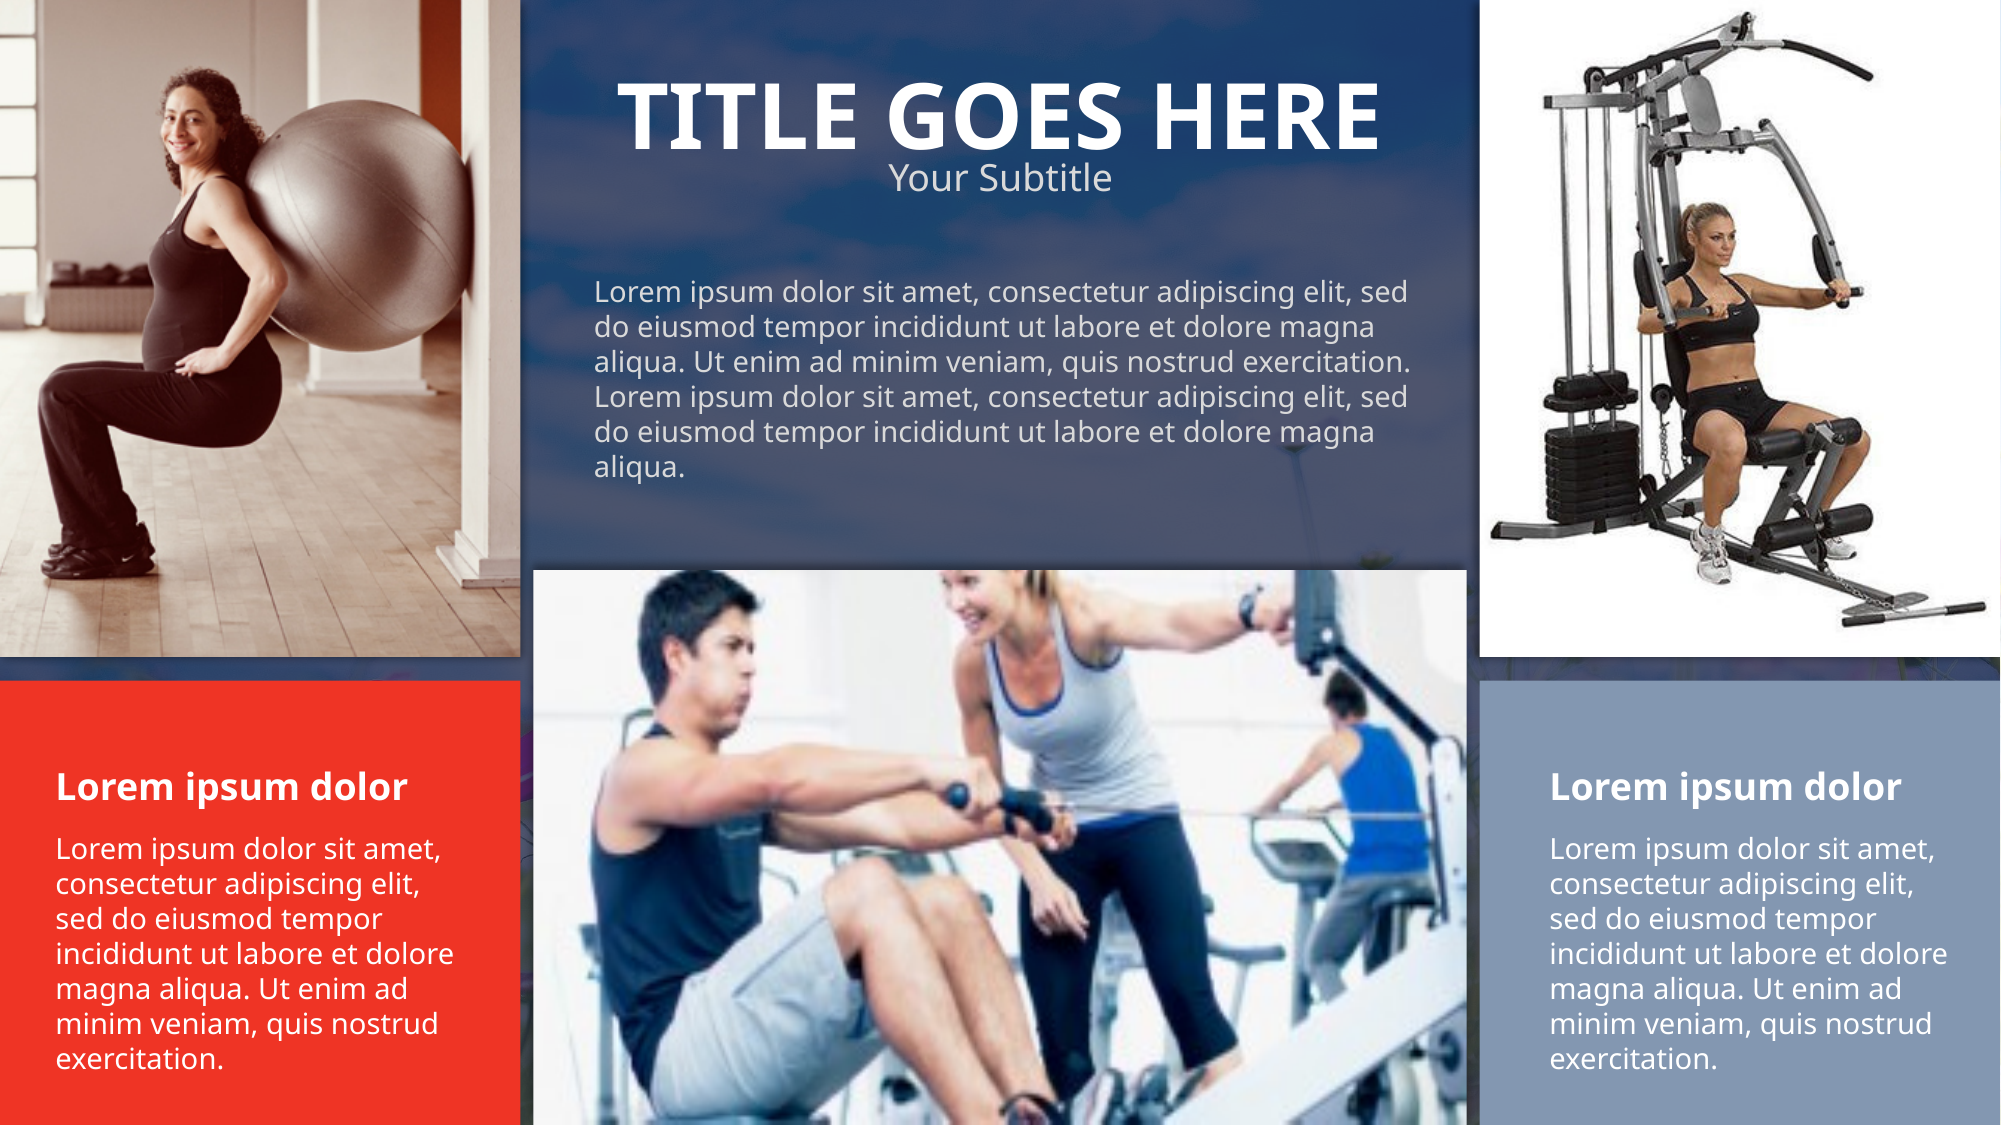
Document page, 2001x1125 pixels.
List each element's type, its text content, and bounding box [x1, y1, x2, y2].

text_box [0, 0, 521, 657]
text_box Lorem ipsum dolor sit amet, consectetur adipiscing elit, sed do eiusmod tempor incididunt ut labore et dolore magna aliqua. Ut enim ad minim veniam, quis nostrud exercitation. Lorem ipsum dolor sit amet, consectetur adipiscing elit, sed do eiusmod tempor incididunt ut labore et dolore magna aliqua. [579, 266, 1466, 491]
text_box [548, 50, 1452, 207]
text_box [1479, 680, 2000, 1125]
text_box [40, 755, 480, 1051]
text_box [1534, 755, 1974, 1051]
text_box [1479, 0, 2000, 657]
text_box [0, 680, 521, 1125]
text_box [532, 570, 1468, 1125]
